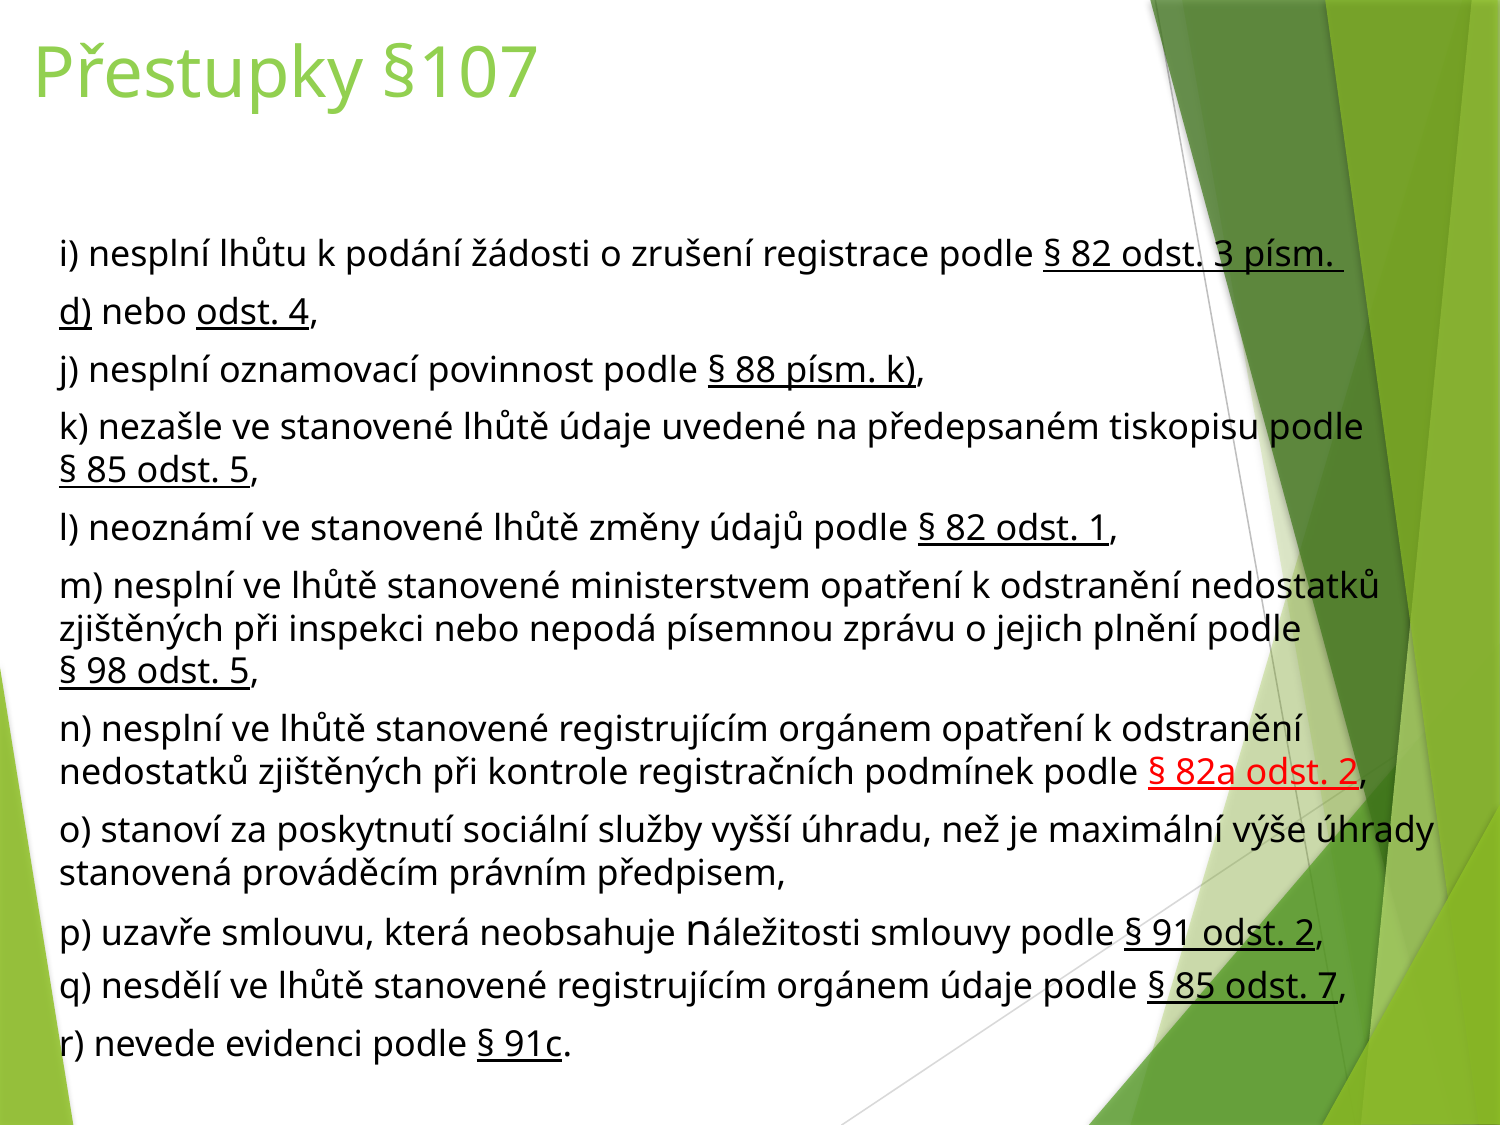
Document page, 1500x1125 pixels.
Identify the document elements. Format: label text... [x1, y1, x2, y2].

title Přestupky §107 [17, 19, 1424, 161]
list i) nesplní lhůtu k podání žádosti o zrušení registrace podle § 82 odst. 3 písm. d) nebo odst. 4, j) nesplní oznamovací povinnost podle § 88 písm. k), k) nezašle ve stanovené lhůtě údaje uvedené na předepsaném tiskopisu podle § 85 odst. 5, l) neoznámí ve stanovené lhůtě změny údajů podle § 82 odst. 1, m) nesplní ve lhůtě stanovené ministerstvem opatření k odstranění nedostatků zjištěných při inspekci nebo nepodá písemnou zprávu o jejich plnění podle § 98 odst. 5, n) nesplní ve lhůtě stanovené registrujícím orgánem opatření k odstranění nedostatků zjištěných při kontrole registračních podmínek podle § 82a odst. 2, o) stanoví za poskytnutí sociální služby vyšší úhradu, než je maximální výše úhrady stanovená prováděcím právním předpisem, p) uzavře smlouvu, která neobsahuje náležitosti smlouvy podle § 91 odst. 2, q) nesdělí ve lhůtě stanovené registrujícím orgánem údaje podle § 85 odst. 7, r) nevede evidenci podle § 91c. [41, 184, 1483, 1106]
